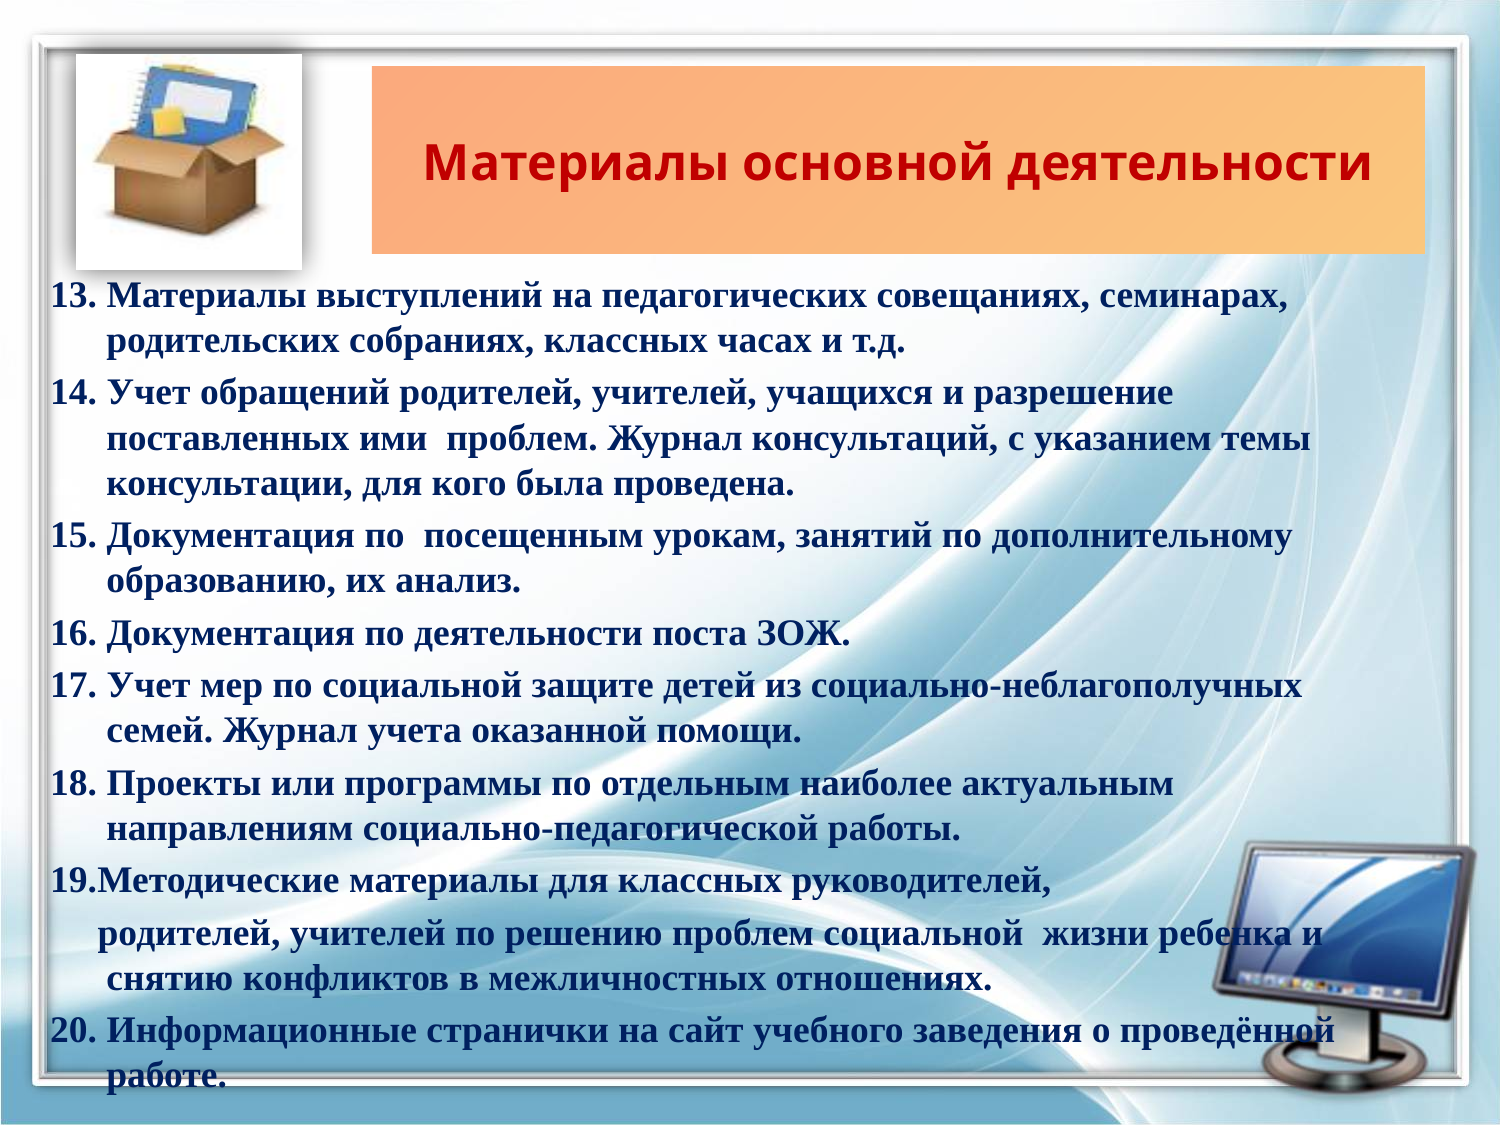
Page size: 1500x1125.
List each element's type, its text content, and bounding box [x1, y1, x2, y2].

title Материалы основной деятельности [371, 66, 1426, 255]
list 13. Материалы выступлений на педагогических совещаниях, семинарах, родительских собраниях, классных часах и т.д. 14. Учет обращений родителей, учителей, учащихся и разрешение поставленных ими проблем. Журнал консультаций, с указанием темы консультации, для кого была проведена. 15. Документация по посещенным урокам, занятий по дополнительному образованию, их анализ. 16. Документация по деятельности поста ЗОЖ. 17. Учет мер по социальной защите детей из социально-неблагополучных семей. Журнал учета оказанной помощи. 18. Проекты или программы по отдельным наиболее актуальным направлениям социально-педагогической работы. 19.Методические материалы для классных руководителей, родителей, учителей по решению проблем социальной жизни ребенка и снятию конфликтов в межличностных отношениях. 20. Информационные странички на сайт учебного заведения о проведённой работе. [34, 262, 1426, 1125]
picture [0, 0, 1500, 1125]
